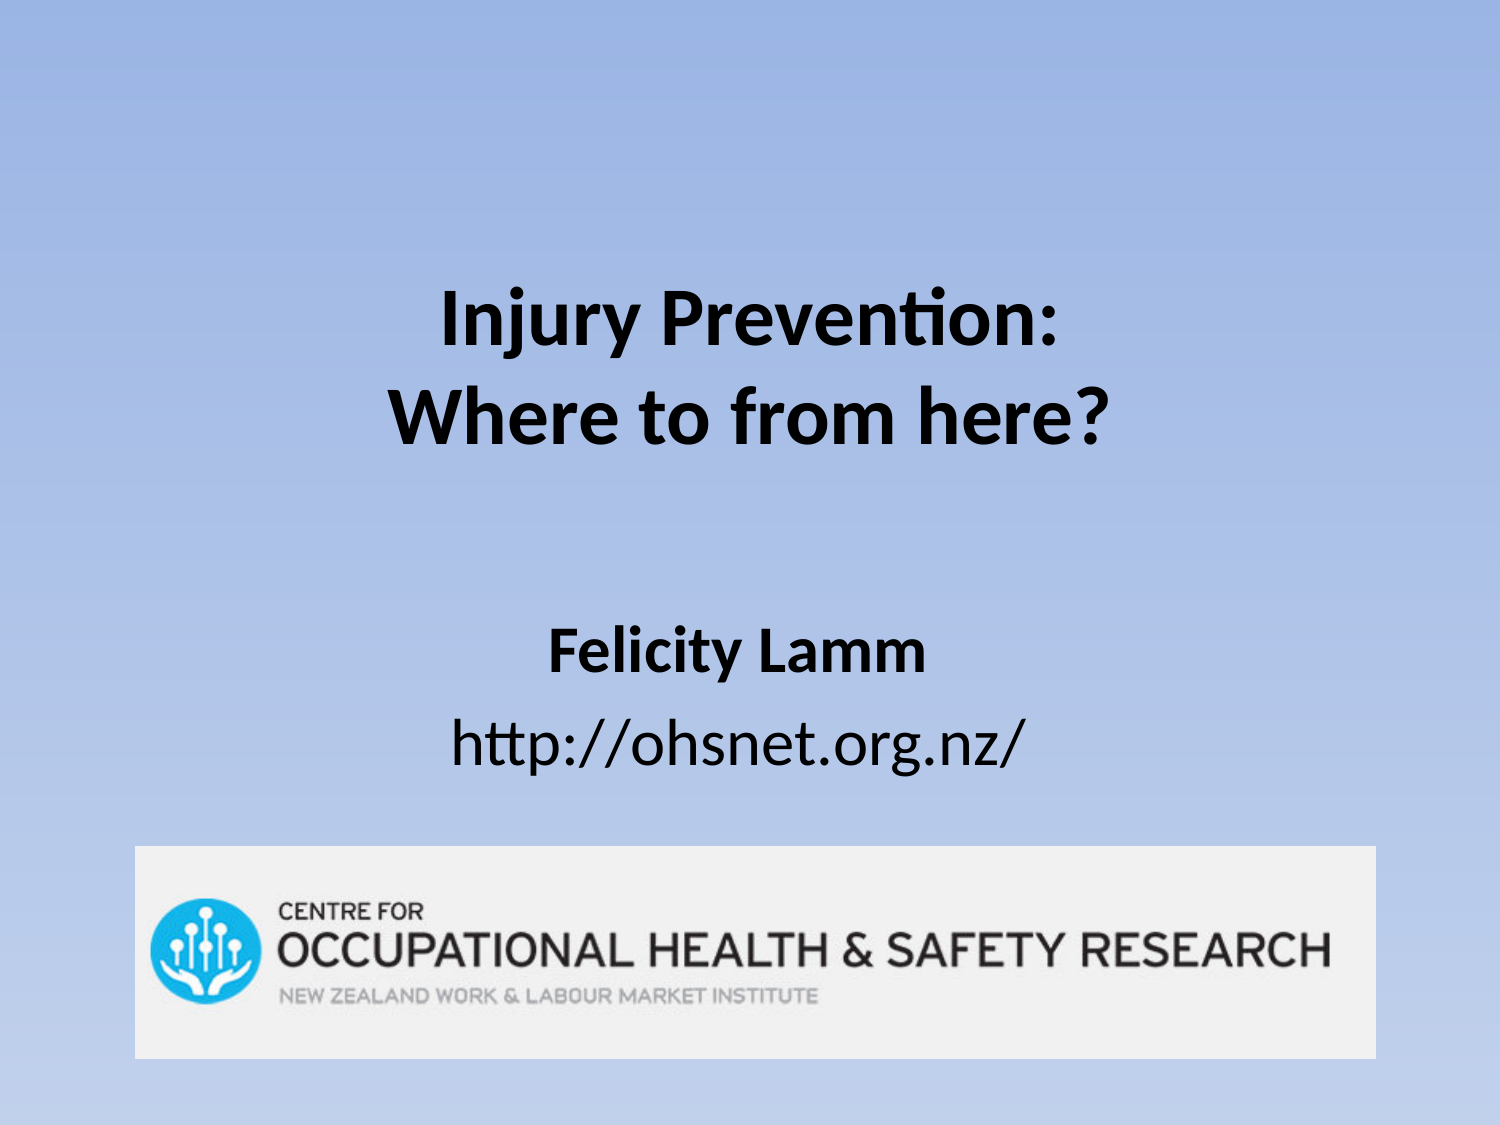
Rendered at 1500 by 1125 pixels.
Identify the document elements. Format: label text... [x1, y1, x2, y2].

title Injury Prevention: Where to from here? [112, 184, 1388, 539]
subtitle Felicity Lamm http://ohsnet.org.nz/ [123, 597, 1353, 799]
picture [135, 845, 1377, 1059]
